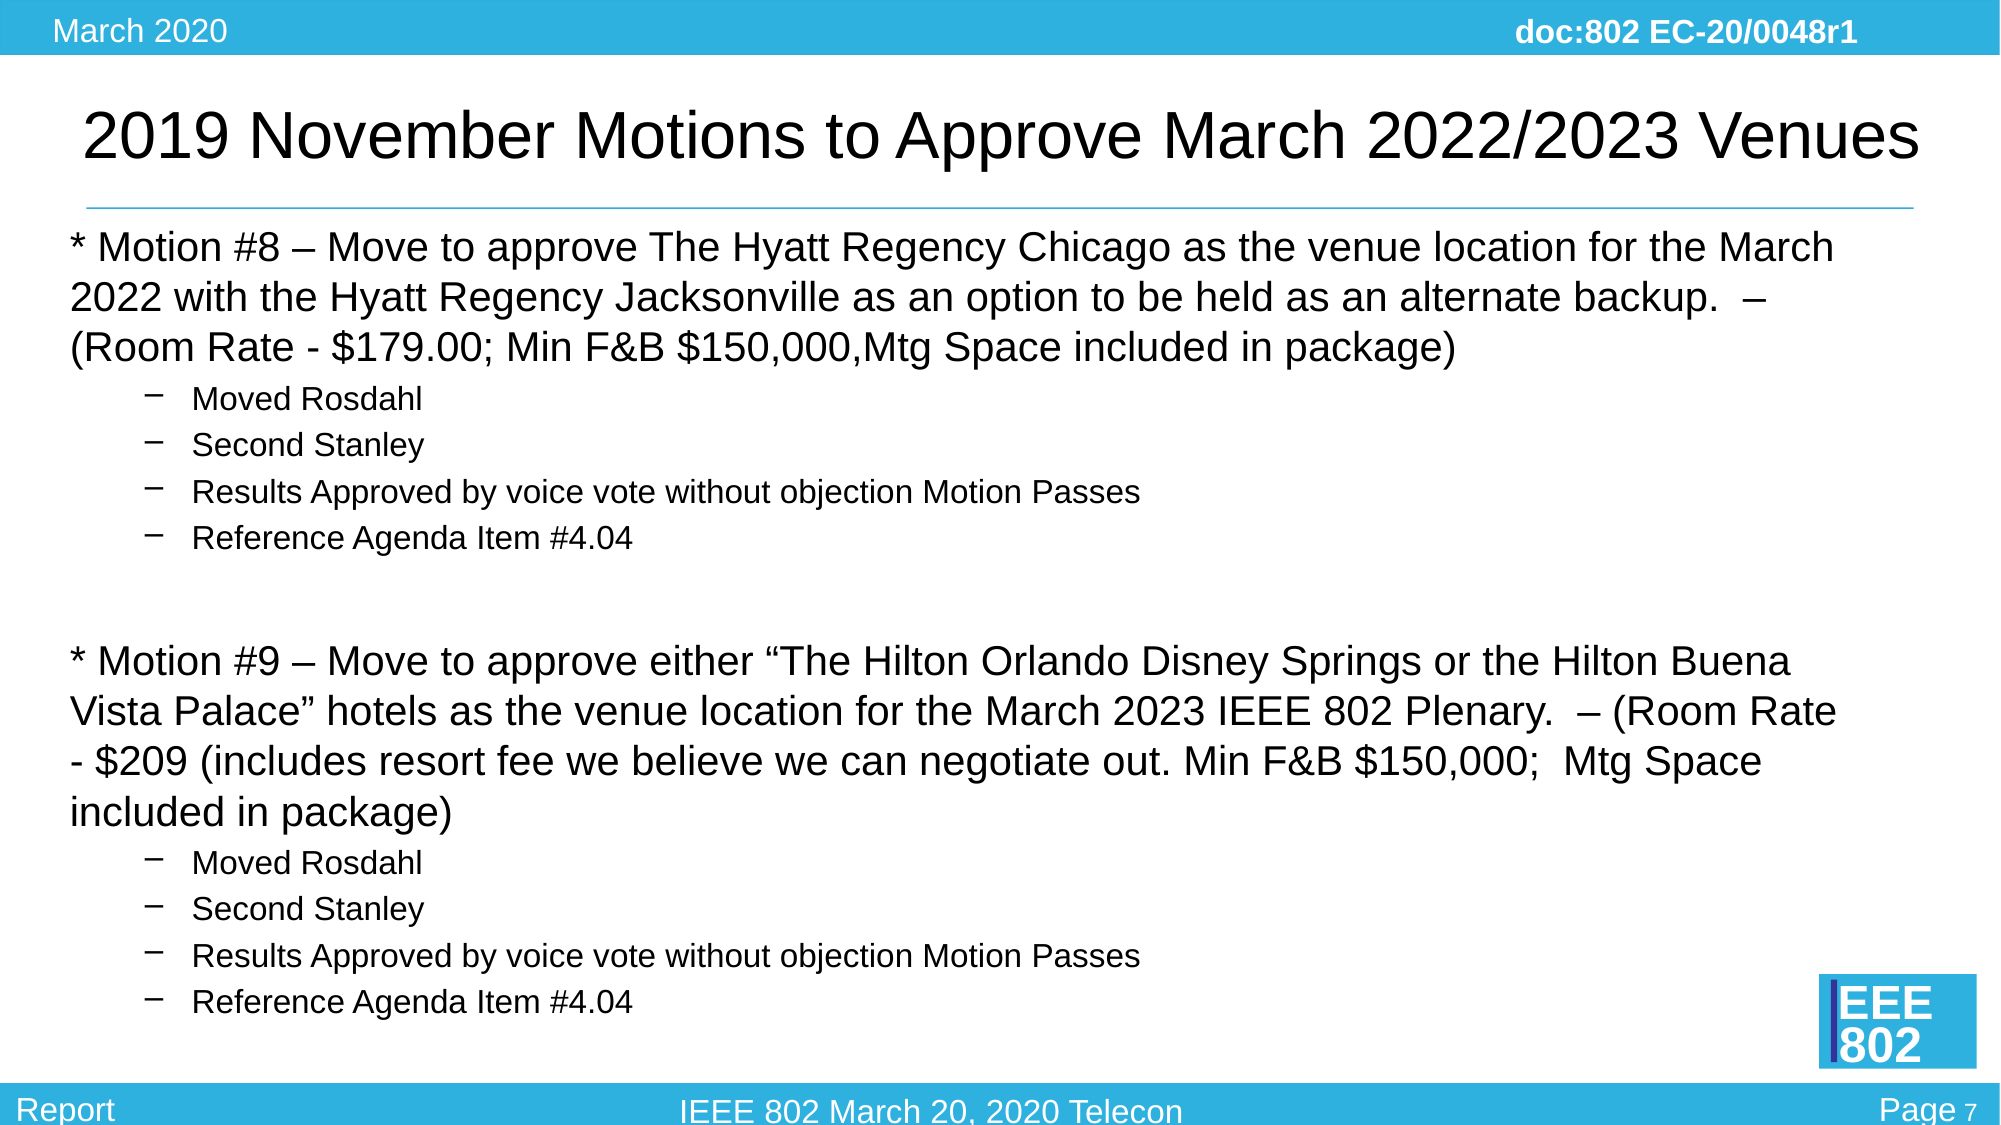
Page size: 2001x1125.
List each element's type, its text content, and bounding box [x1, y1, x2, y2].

title 2019 November Motions to Approve March 2022/2023 Venues [54, 66, 1950, 197]
list * Motion #8 – Move to approve The Hyatt Regency Chicago as the venue location for the March 2022 with the Hyatt Regency Jacksonville as an option to be held as an alternate backup. – (Room Rate - $179.00; Min F&B $150,000,Mtg Space included in package) Moved Rosdahl Second Stanley Results Approved by voice vote without objection Motion Passes Reference Agenda Item #4.04 * Motion #9 – Move to approve either “The Hilton Orlando Disney Springs or the Hilton Buena Vista Palace” hotels as the venue location for the March 2023 IEEE 802 Plenary. – (Room Rate - $209 (includes resort fee we believe we can negotiate out. Min F&B $150,000; Mtg Space included in package) Moved Rosdahl Second Stanley Results Approved by voice vote without objection Motion Passes Reference Agenda Item #4.04 [54, 212, 1855, 1075]
